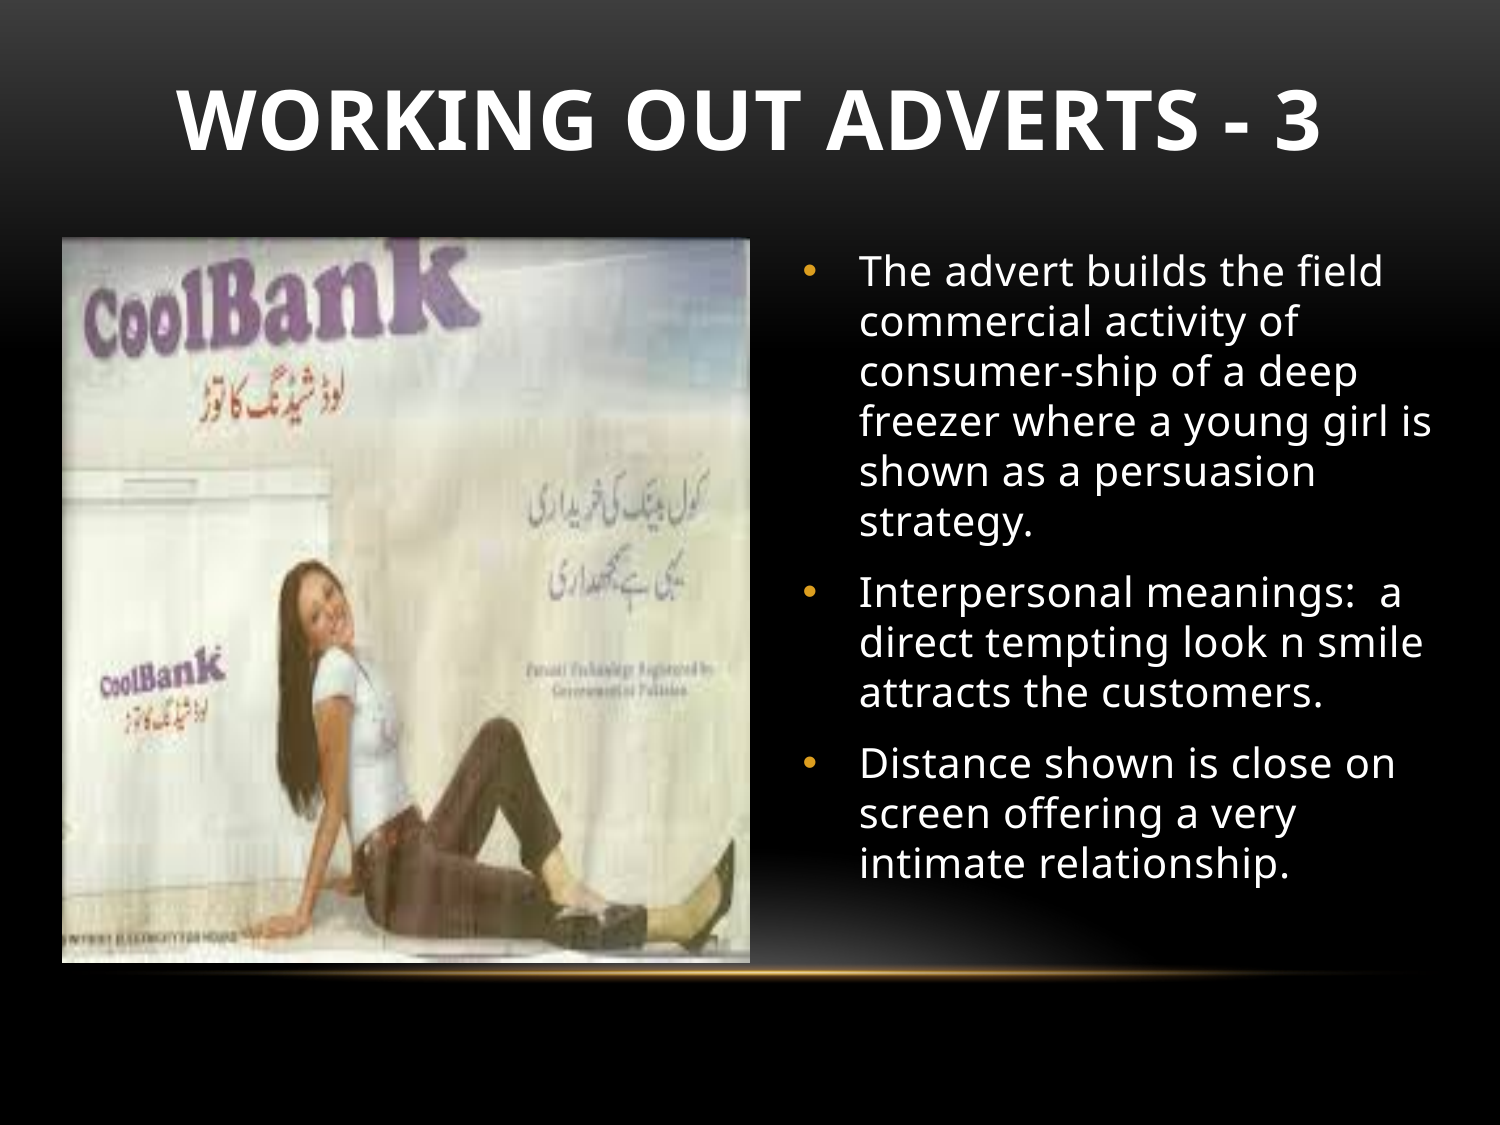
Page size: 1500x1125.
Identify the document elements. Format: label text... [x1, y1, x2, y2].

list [62, 237, 751, 963]
title Working out adverts - 3 [99, 45, 1400, 175]
list The advert builds the field commercial activity of consumer-ship of a deep freezer where a young girl is shown as a persuasion strategy. Interpersonal meanings: a direct tempting look n smile attracts the customers. Distance shown is close on screen offering a very intimate relationship. [787, 237, 1450, 963]
picture [0, 0, 1500, 1125]
